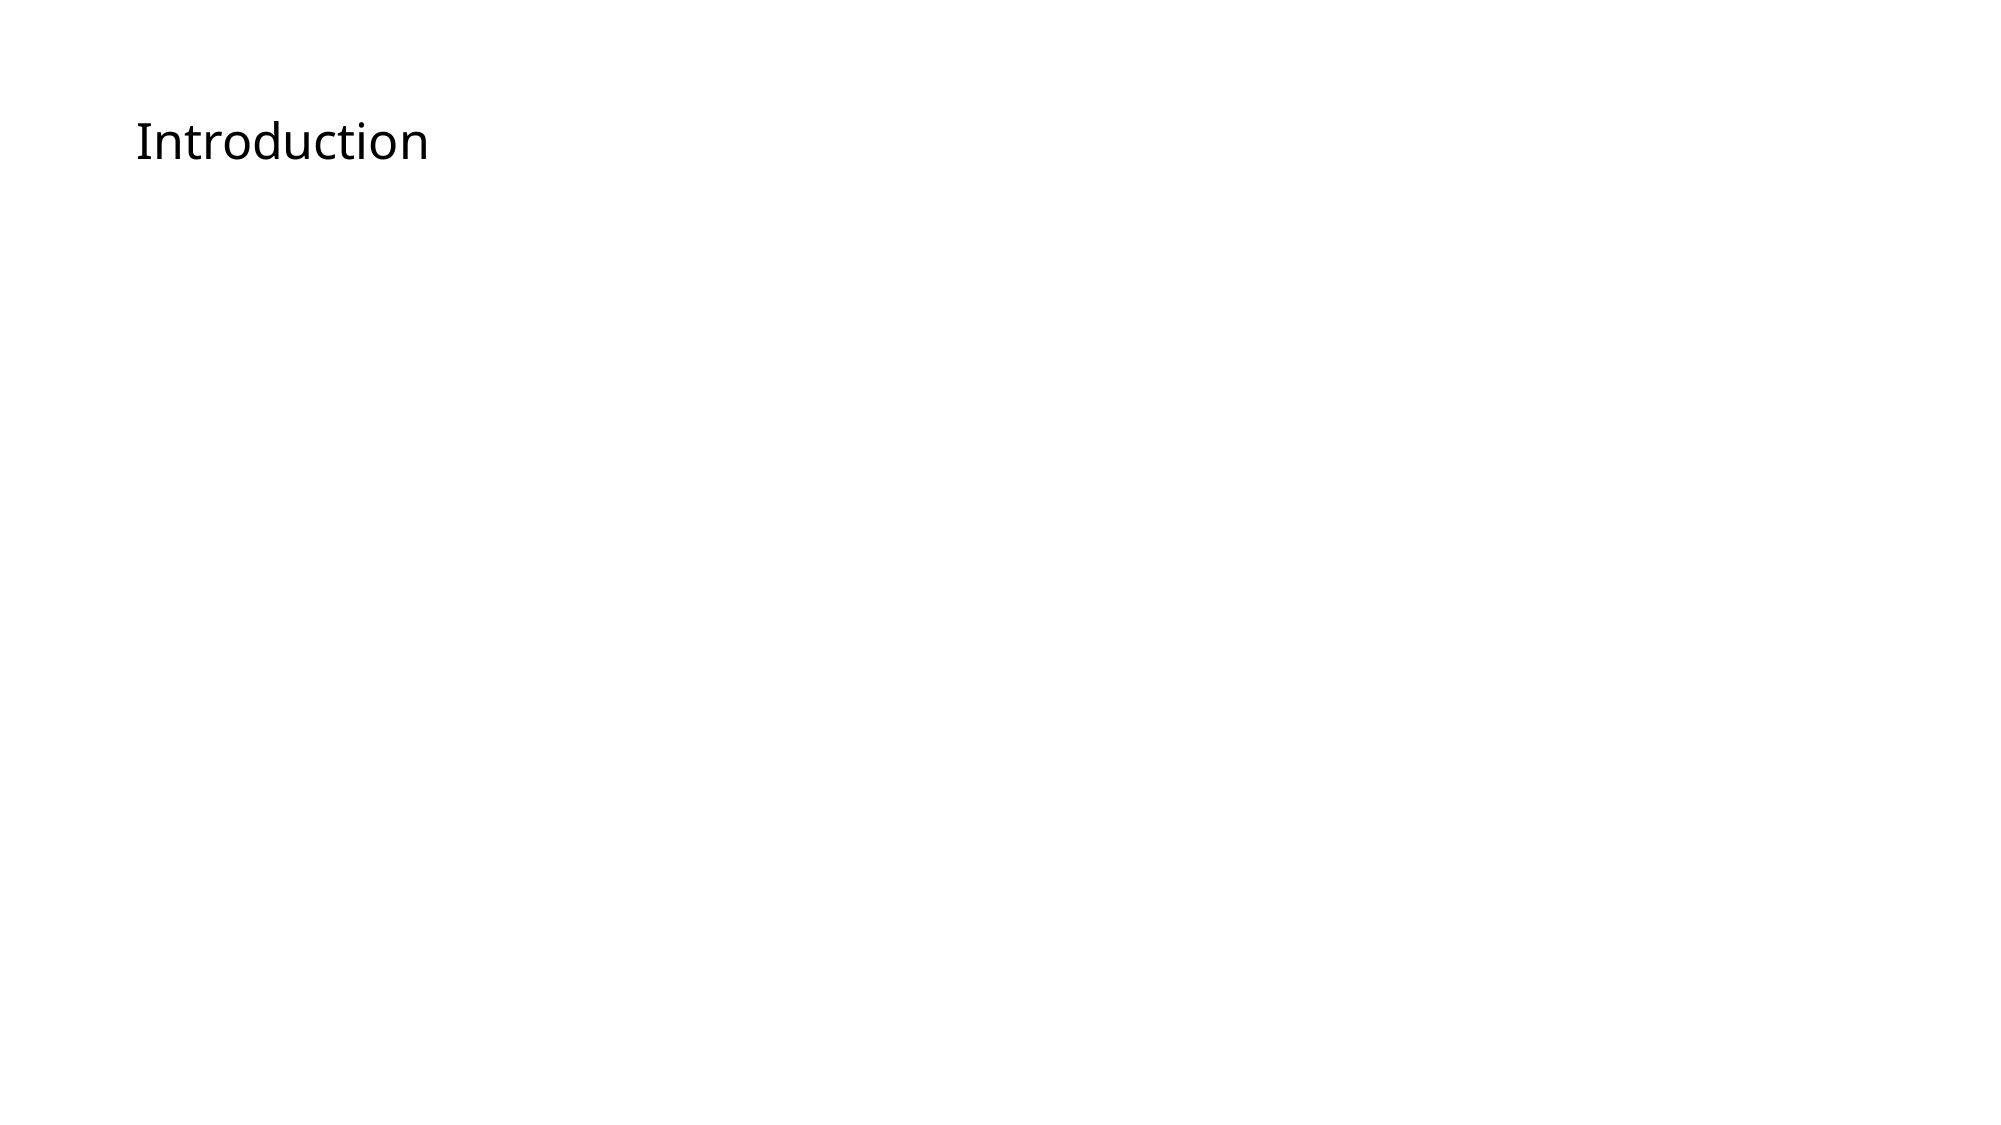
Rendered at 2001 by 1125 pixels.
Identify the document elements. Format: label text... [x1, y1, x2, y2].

text_box Introduction [77, 102, 460, 178]
